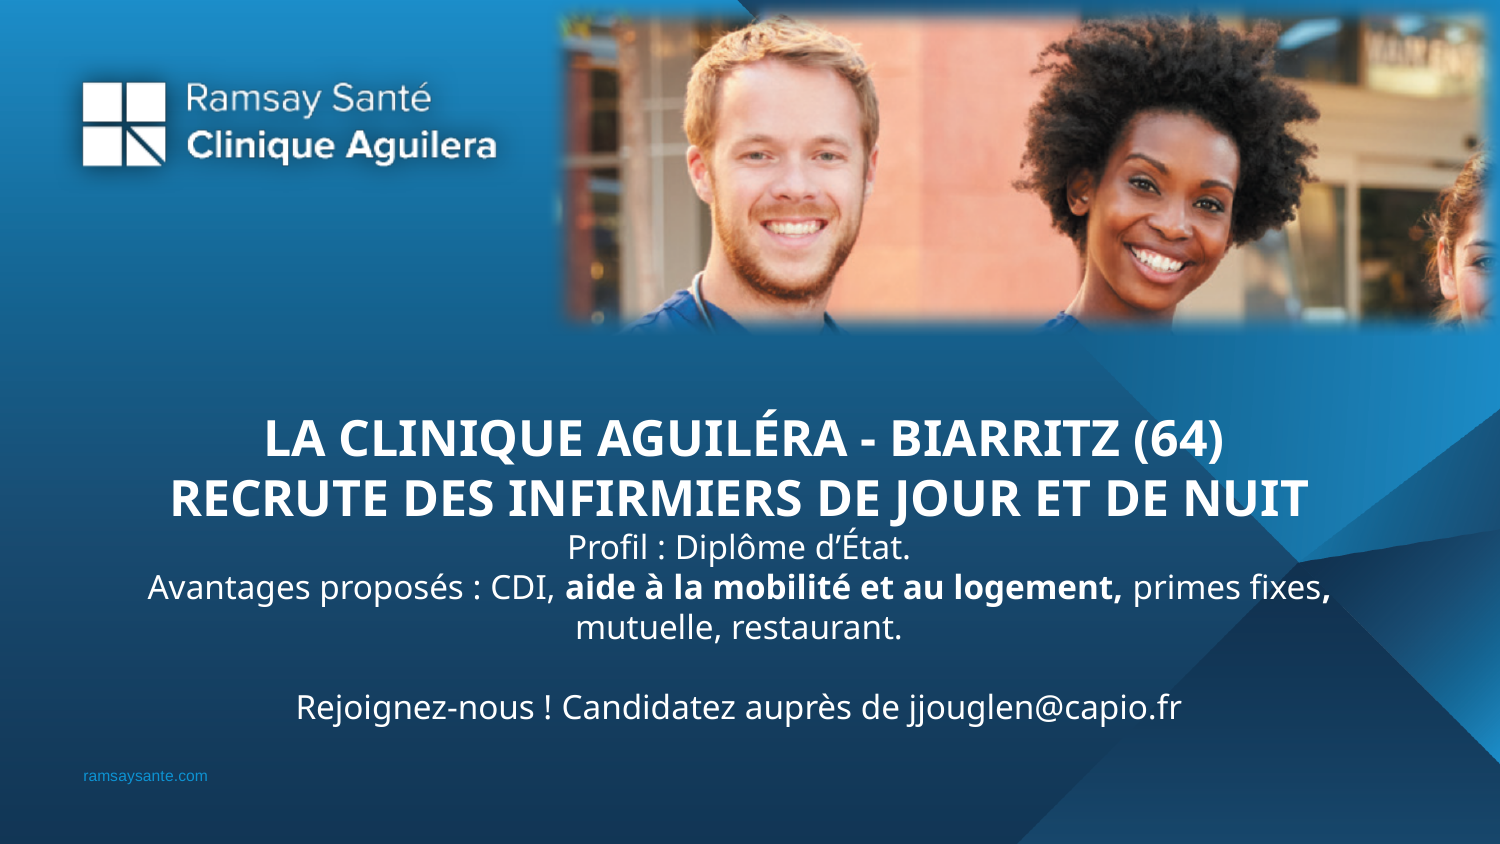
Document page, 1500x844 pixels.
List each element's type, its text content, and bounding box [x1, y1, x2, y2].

picture [0, 0, 1500, 844]
text_box LA CLINIQUE AGUILÉRA - BIARRITZ (64) RECRUTE DES INFIRMIERS DE JOUR ET DE NUIT Profil : Diplôme d’État. Avantages proposés : CDI, aide à la mobilité et au logement, primes fixes, mutuelle, restaurant. Rejoignez-nous ! Candidatez auprès de jjouglen@capio.fr [123, 354, 1356, 734]
